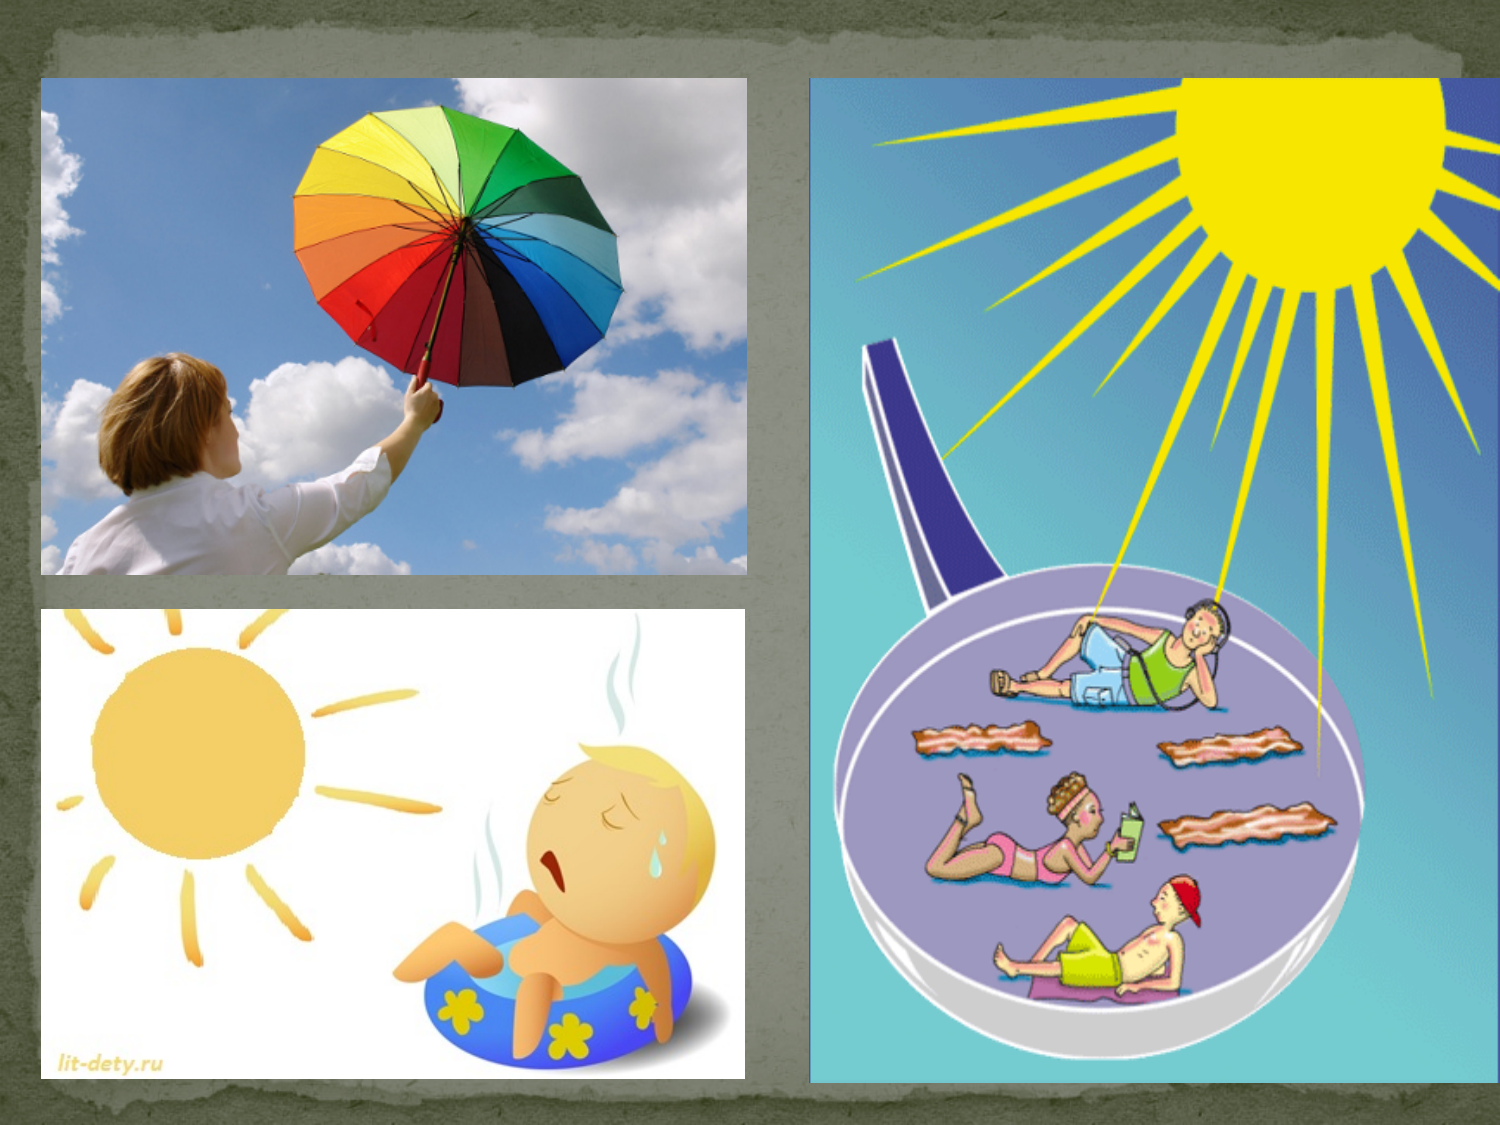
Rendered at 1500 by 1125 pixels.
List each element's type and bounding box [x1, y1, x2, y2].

picture [41, 609, 745, 1079]
picture [41, 78, 747, 575]
picture [809, 78, 1500, 1083]
